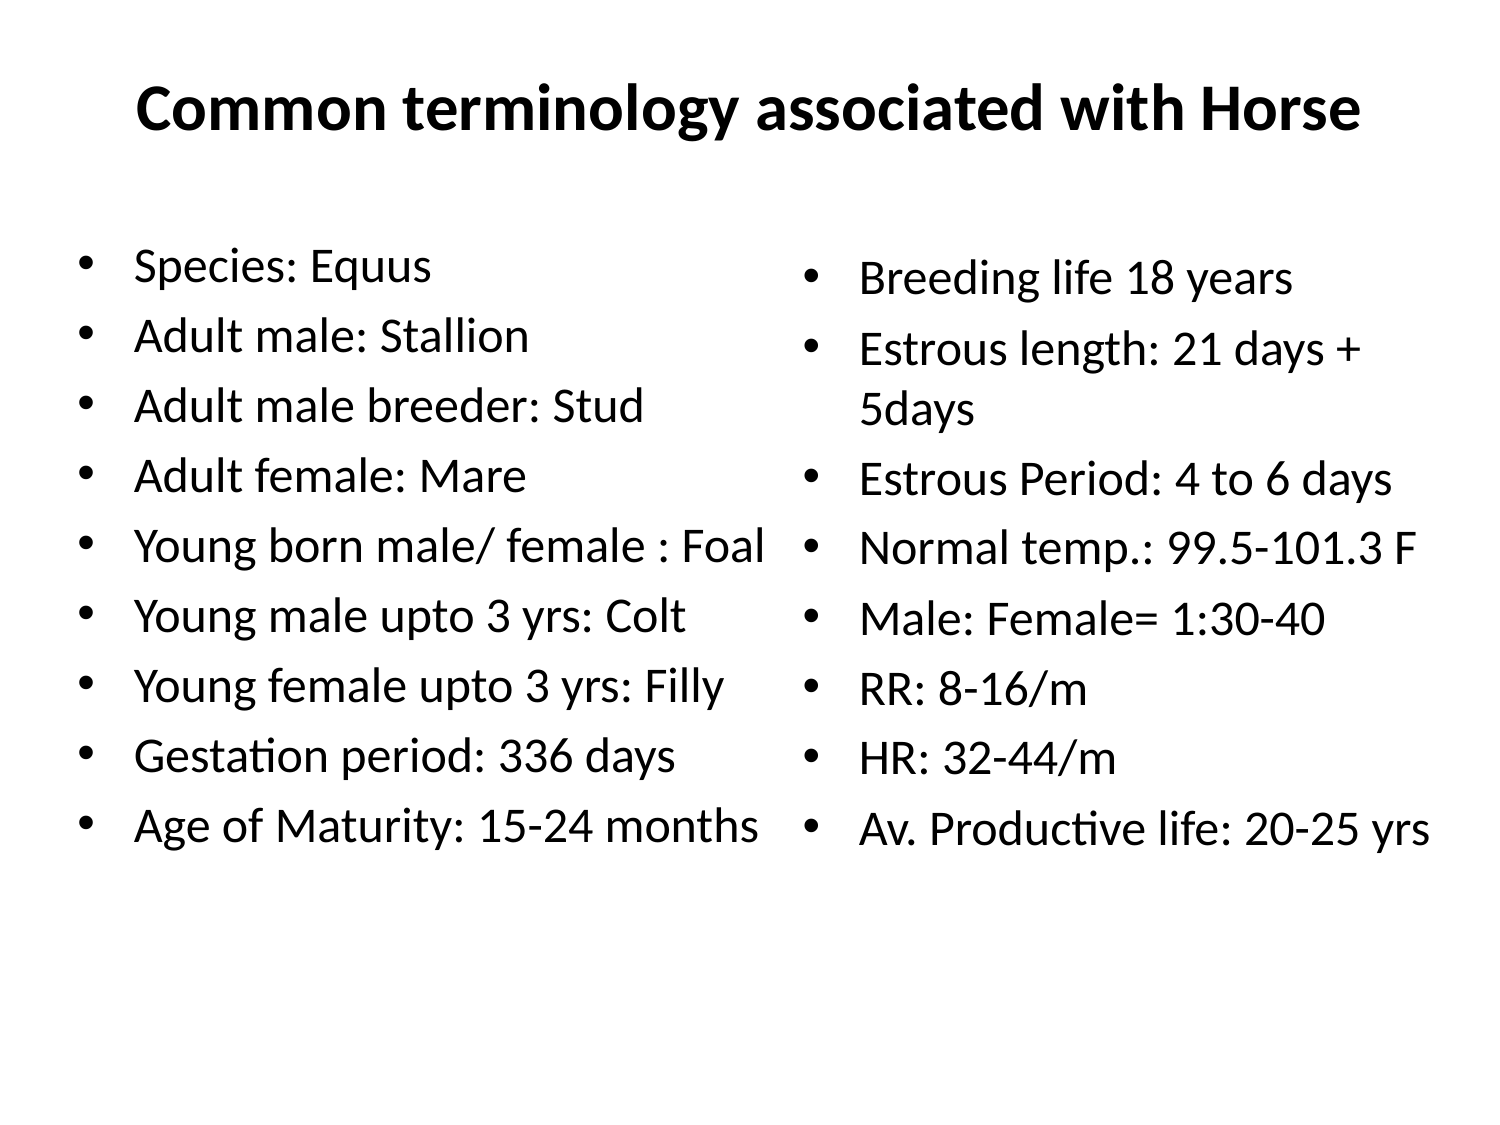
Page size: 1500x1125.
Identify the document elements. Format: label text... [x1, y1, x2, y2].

list Species: Equus Adult male: Stallion Adult male breeder: Stud Adult female: Mare Young born male/ female : Foal Young male upto 3 yrs: Colt Young female upto 3 yrs: Filly Gestation period: 336 days Age of Maturity: 15-24 months [62, 224, 800, 1075]
list Breeding life 18 years Estrous length: 21 days + 5days Estrous Period: 4 to 6 days Normal temp.: 99.5-101.3 F Male: Female= 1:30-40 RR: 8-16/m HR: 32-44/m Av. Productive life: 20-25 yrs [787, 237, 1463, 1063]
title Common terminology associated with Horse [75, 45, 1425, 163]
